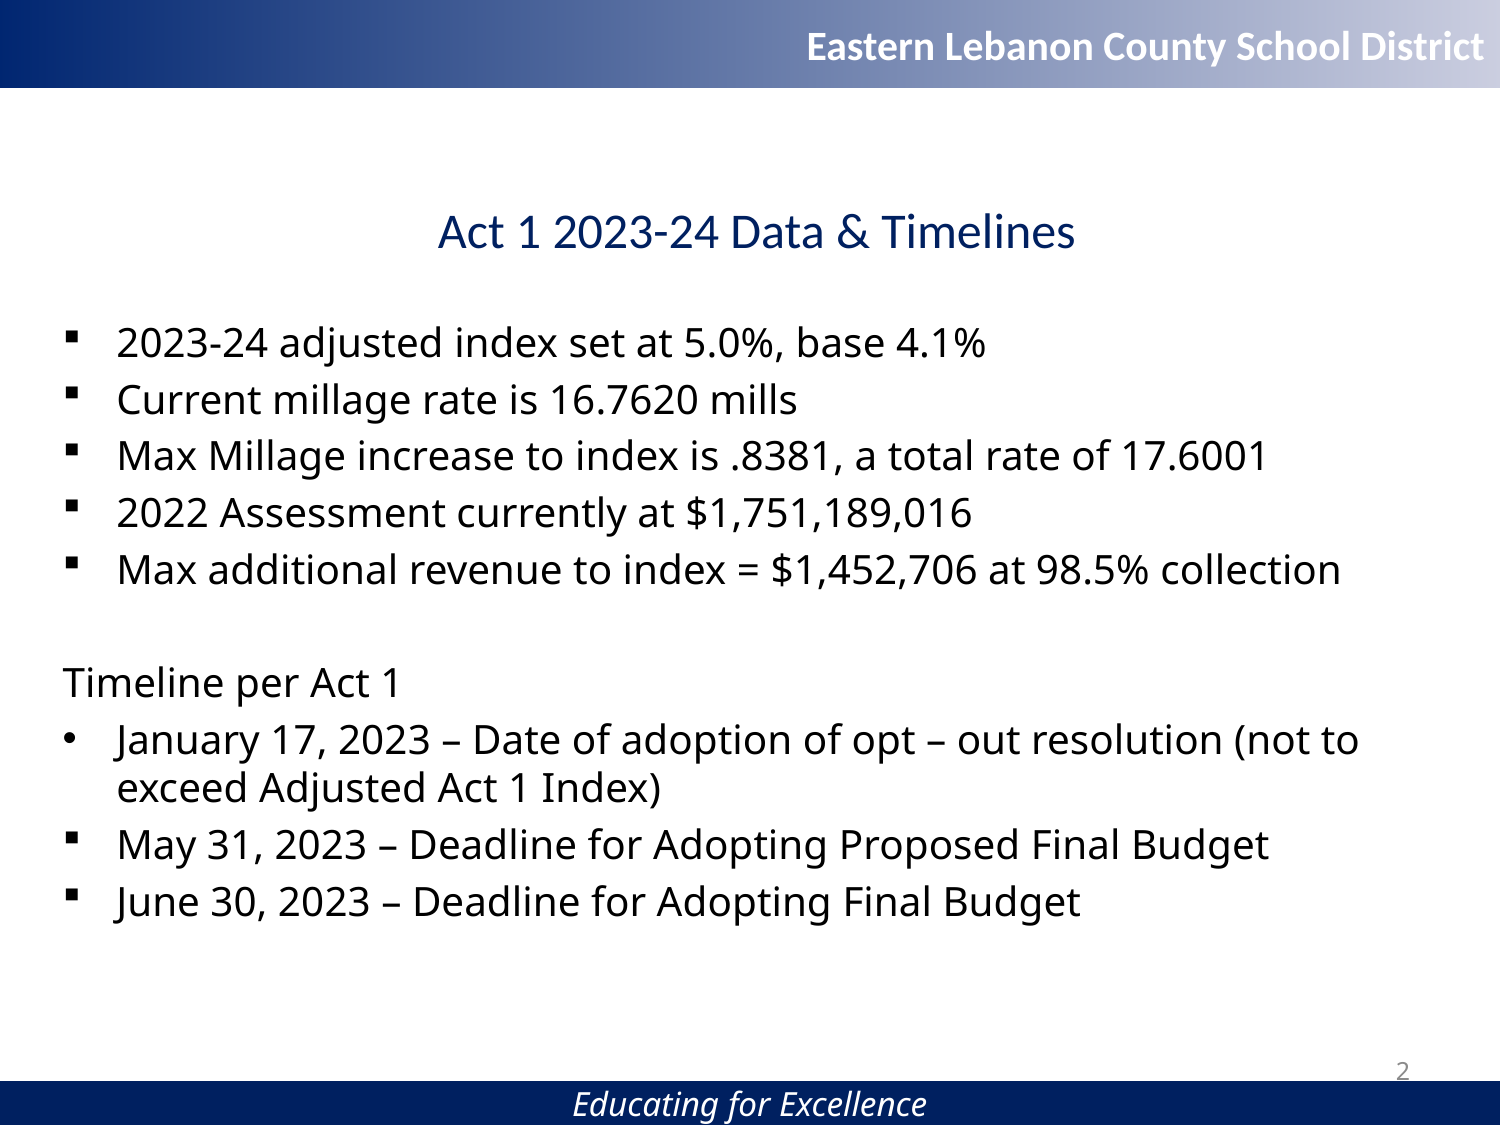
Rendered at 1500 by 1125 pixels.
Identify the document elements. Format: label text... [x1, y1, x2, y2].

list 2023-24 adjusted index set at 5.0%, base 4.1% Current millage rate is 16.7620 mills Max Millage increase to index is .8381, a total rate of 17.6001 2022 Assessment currently at $1,751,189,016 Max additional revenue to index = $1,452,706 at 98.5% collection Timeline per Act 1 January 17, 2023 – Date of adoption of opt – out resolution (not to exceed Adjusted Act 1 Index) May 31, 2023 – Deadline for Adopting Proposed Final Budget June 30, 2023 – Deadline for Adopting Final Budget [47, 309, 1484, 941]
slide_number 2 [1074, 1042, 1425, 1103]
text_box Act 1 2023-24 Data & Timelines [422, 191, 1091, 267]
